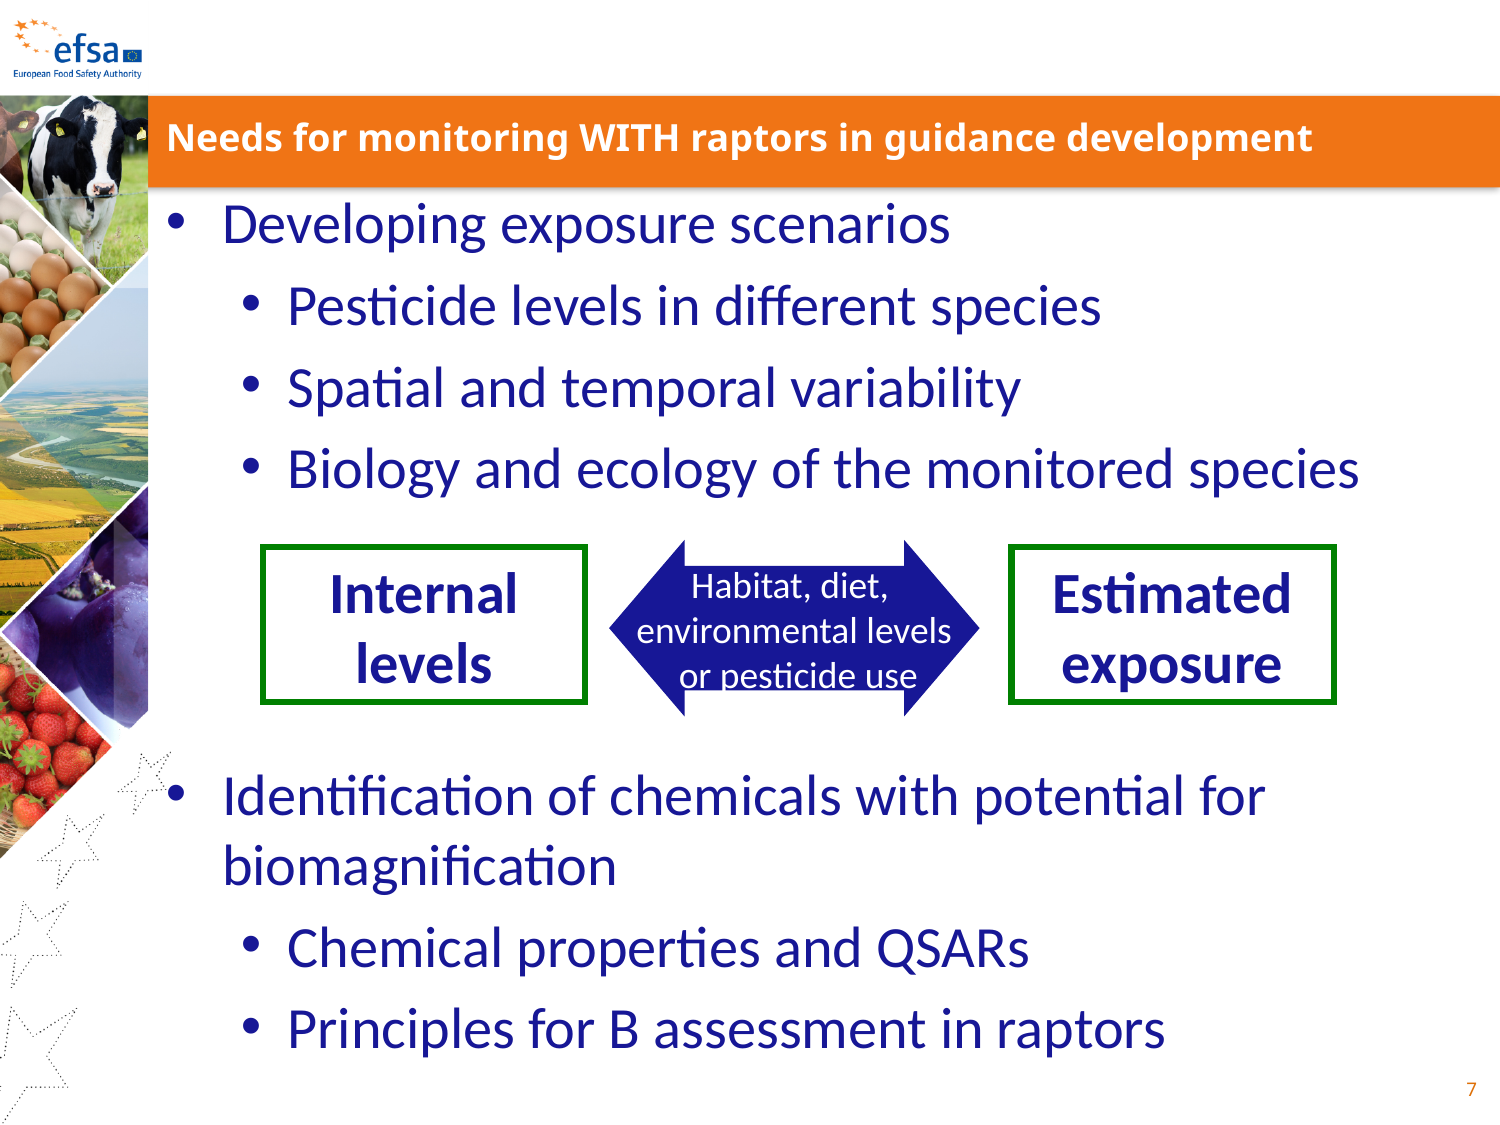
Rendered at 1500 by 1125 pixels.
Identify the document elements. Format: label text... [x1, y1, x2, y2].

text_box Developing exposure scenarios Pesticide levels in different species Spatial and temporal variability Biology and ecology of the monitored species Identification of chemicals with potential for biomagnification Chemical properties and QSARs Principles for B assessment in raptors [151, 178, 1500, 853]
text_box [35, 0, 1173, 178]
text_box Estimated exposure [1011, 547, 1334, 702]
text_box Internal levels [263, 547, 586, 702]
list Needs for monitoring WITH raptors in guidance development [1173, 111, 1500, 178]
text_box Habitat, diet, environmental levels or pesticide use [610, 541, 979, 715]
picture [0, 1, 171, 1125]
